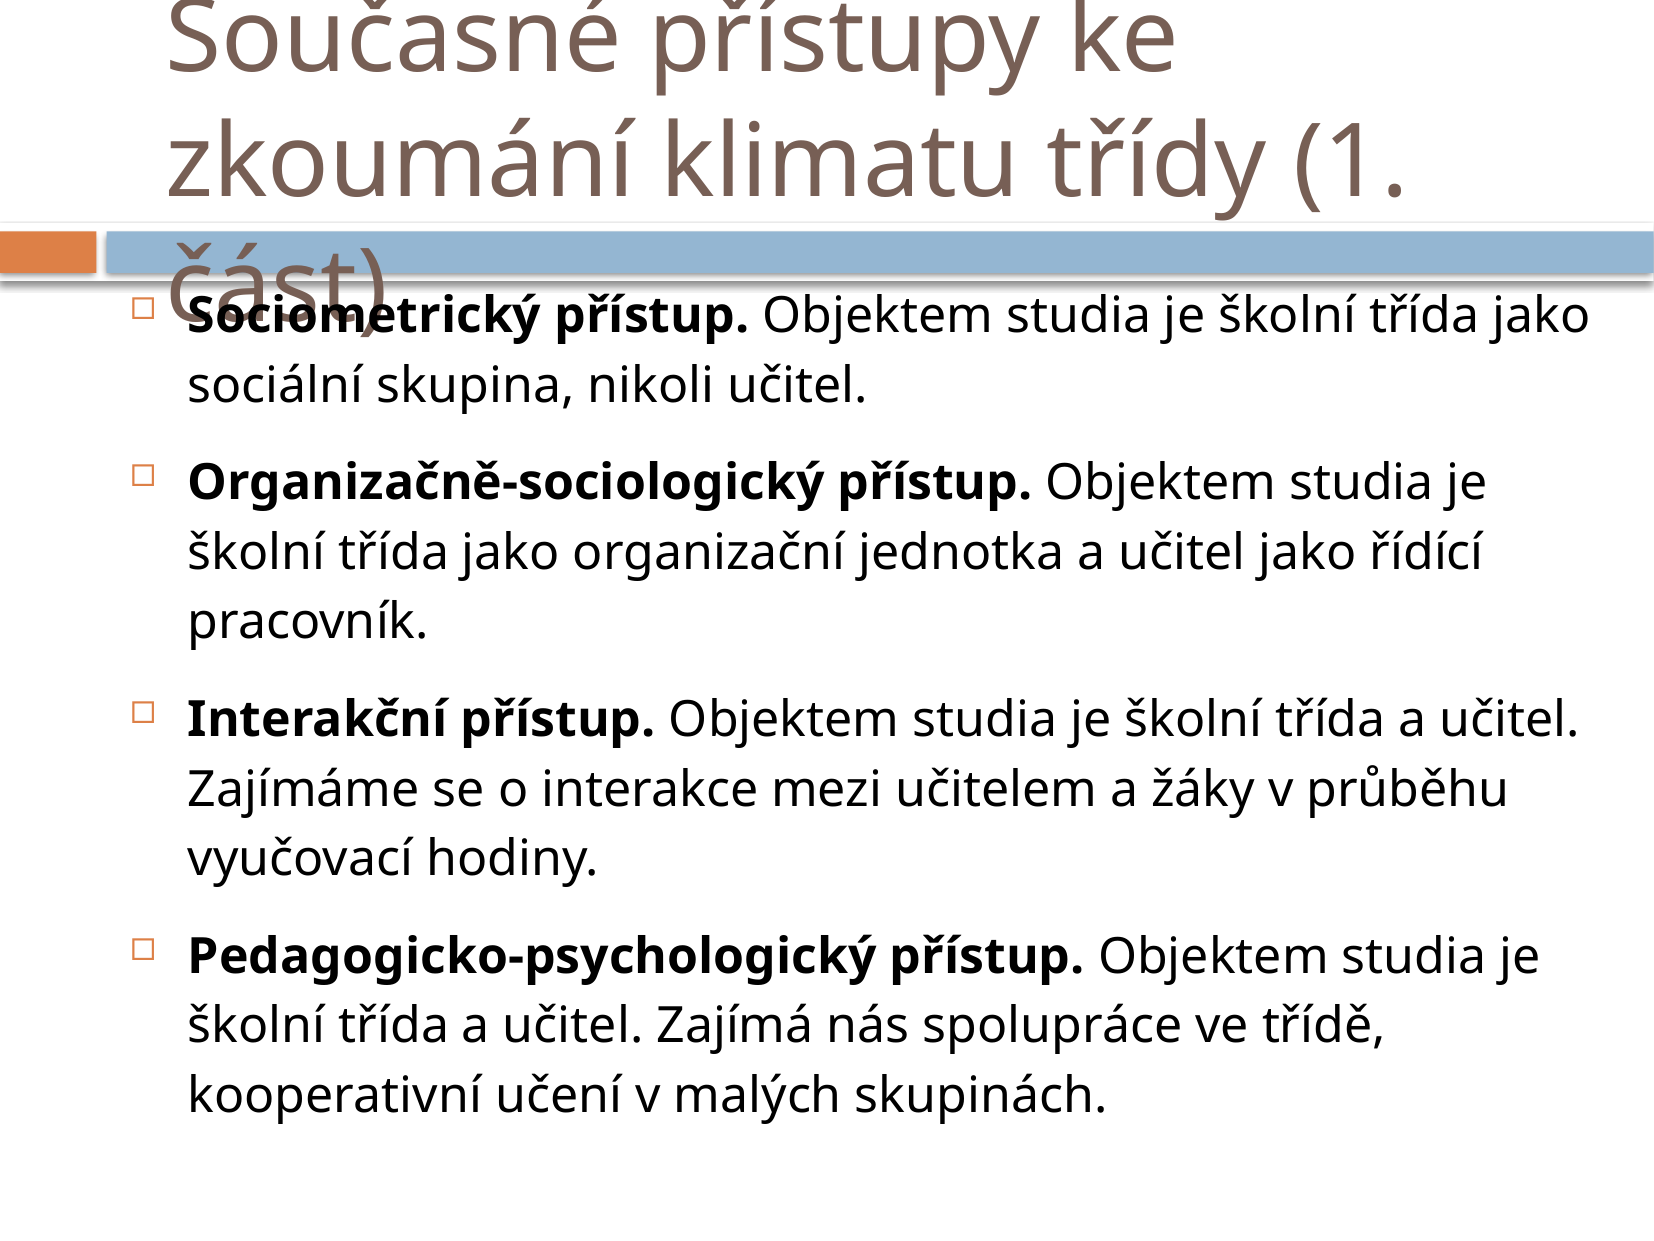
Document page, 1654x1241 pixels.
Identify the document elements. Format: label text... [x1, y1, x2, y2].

title Současné přístupy ke zkoumání klimatu třídy (1. část) [165, 0, 1572, 272]
list Sociometrický přístup. Objektem studia je školní třída jako sociální skupina, nikoli učitel. Organizačně-sociologický přístup. Objektem studia je školní třída jako organizační jednotka a učitel jako řídící pracovník. Interakční přístup. Objektem studia je školní třída a učitel. Zajímáme se o interakce mezi učitelem a žáky v průběhu vyučovací hodiny. Pedagogicko-psychologický přístup. Objektem studia je školní třída a učitel. Zajímá nás spolupráce ve třídě, kooperativní učení v malých skupinách. [129, 272, 1624, 1123]
